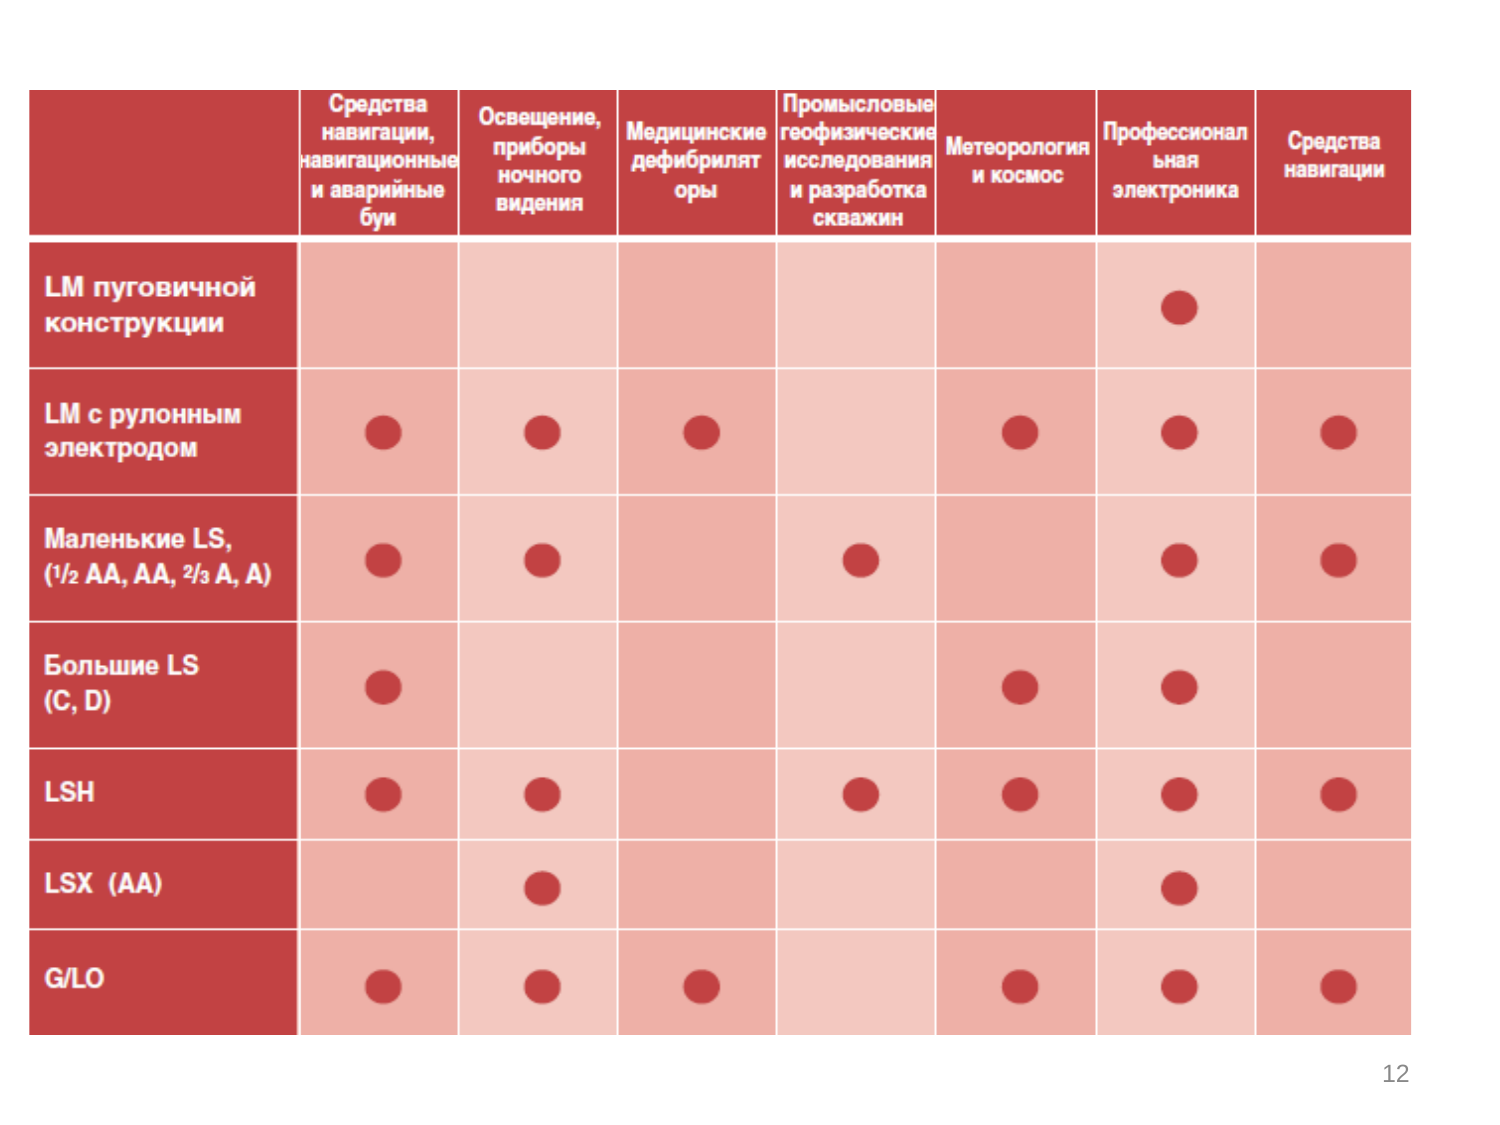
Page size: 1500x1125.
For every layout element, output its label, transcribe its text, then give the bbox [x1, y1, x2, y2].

slide_number 12 [1074, 1042, 1425, 1103]
picture [29, 89, 1412, 1036]
